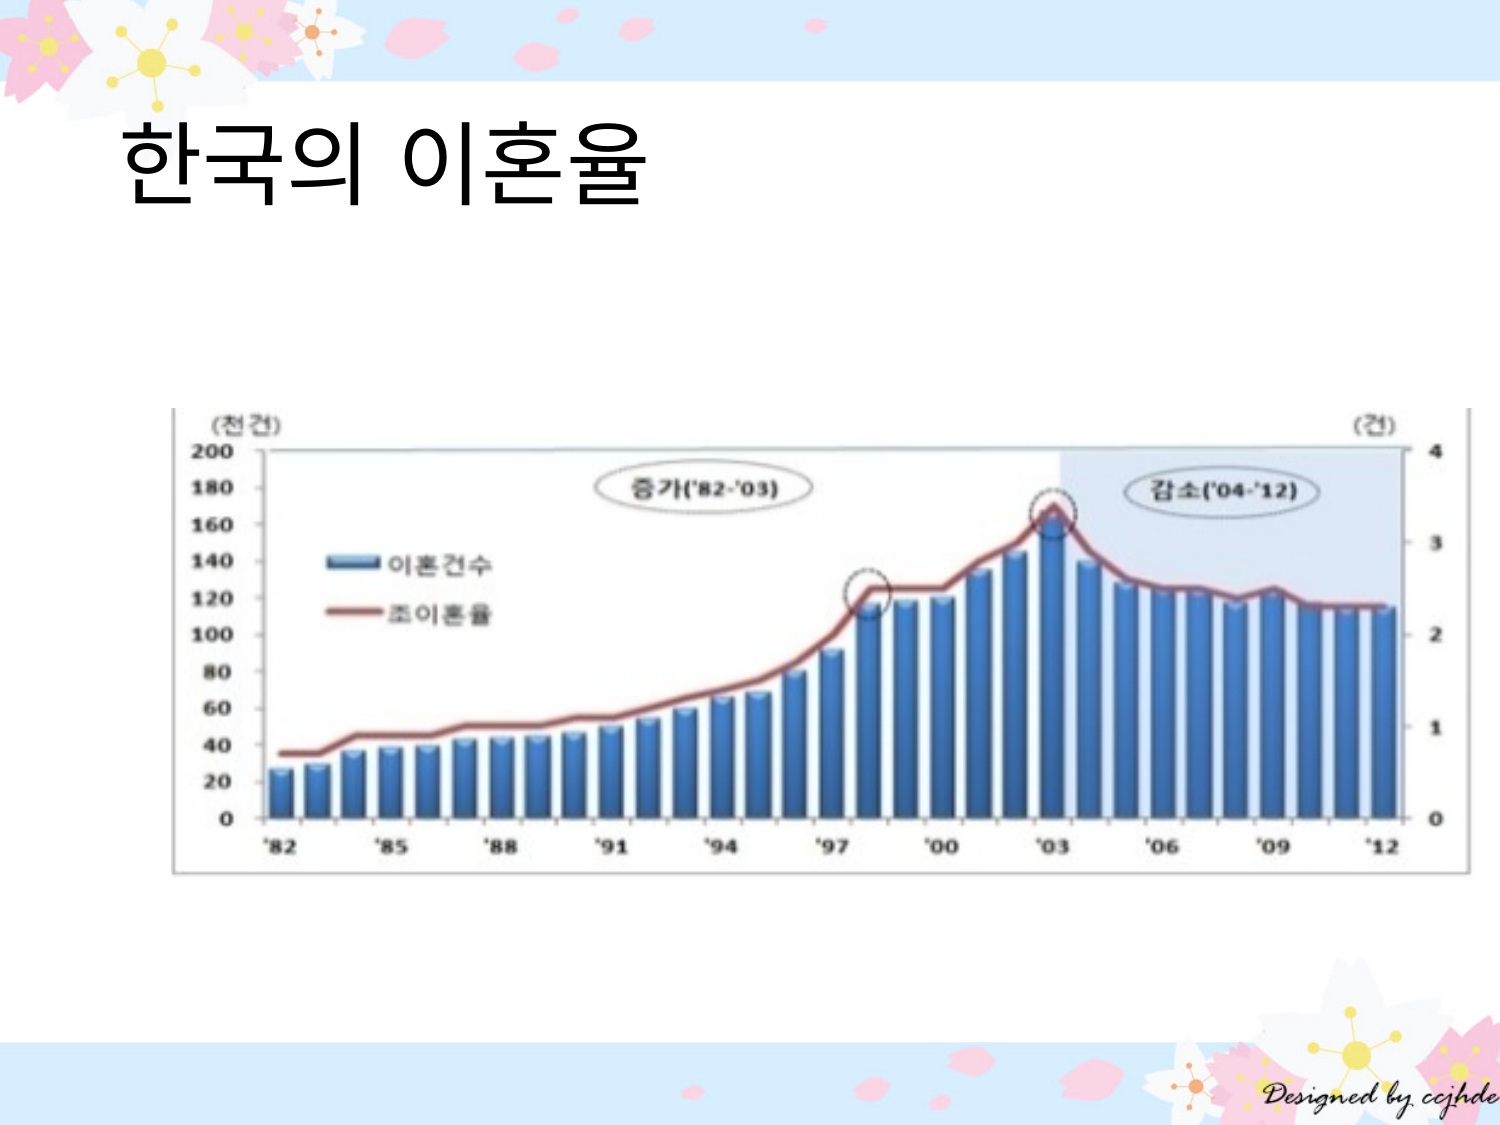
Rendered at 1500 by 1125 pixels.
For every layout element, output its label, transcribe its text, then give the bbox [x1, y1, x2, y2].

title 한국의 이혼율 [103, 59, 1397, 278]
picture [0, 0, 1500, 1125]
